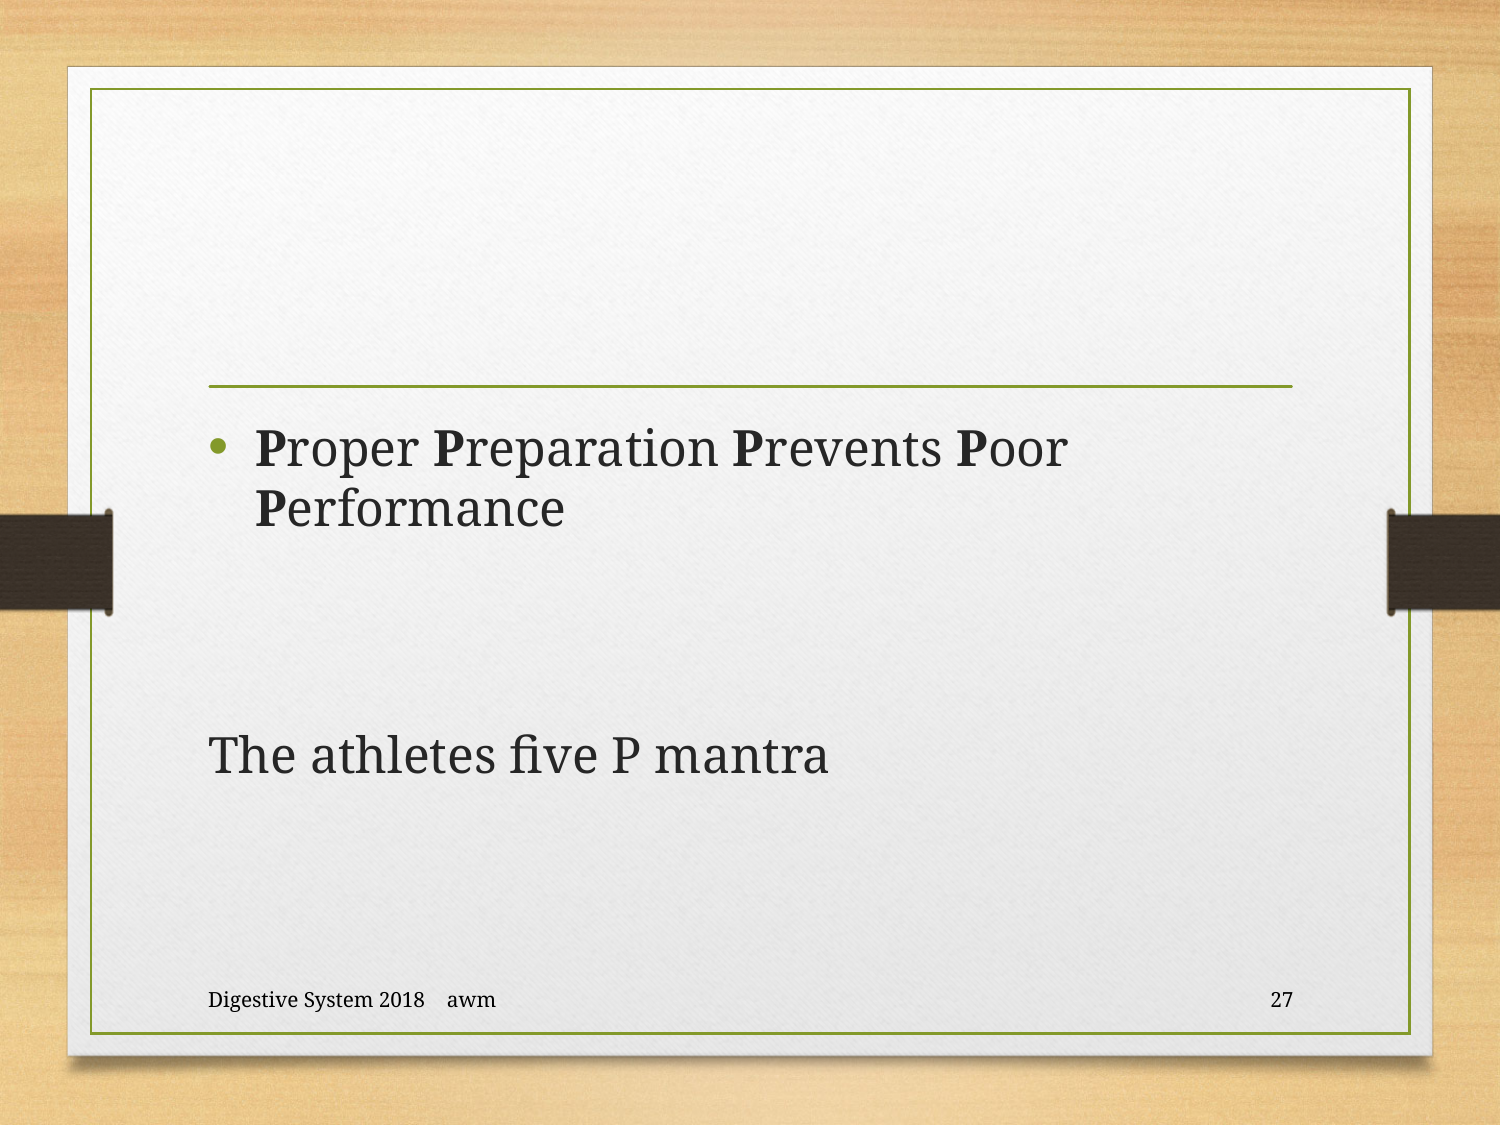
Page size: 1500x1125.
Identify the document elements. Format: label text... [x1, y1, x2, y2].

list Proper Preparation Prevents Poor Performance The athletes five P mantra [193, 408, 1309, 974]
footer Digestive System 2018 awm [193, 977, 1031, 1024]
picture [0, 0, 1500, 1125]
slide_number 27 [1243, 977, 1309, 1024]
